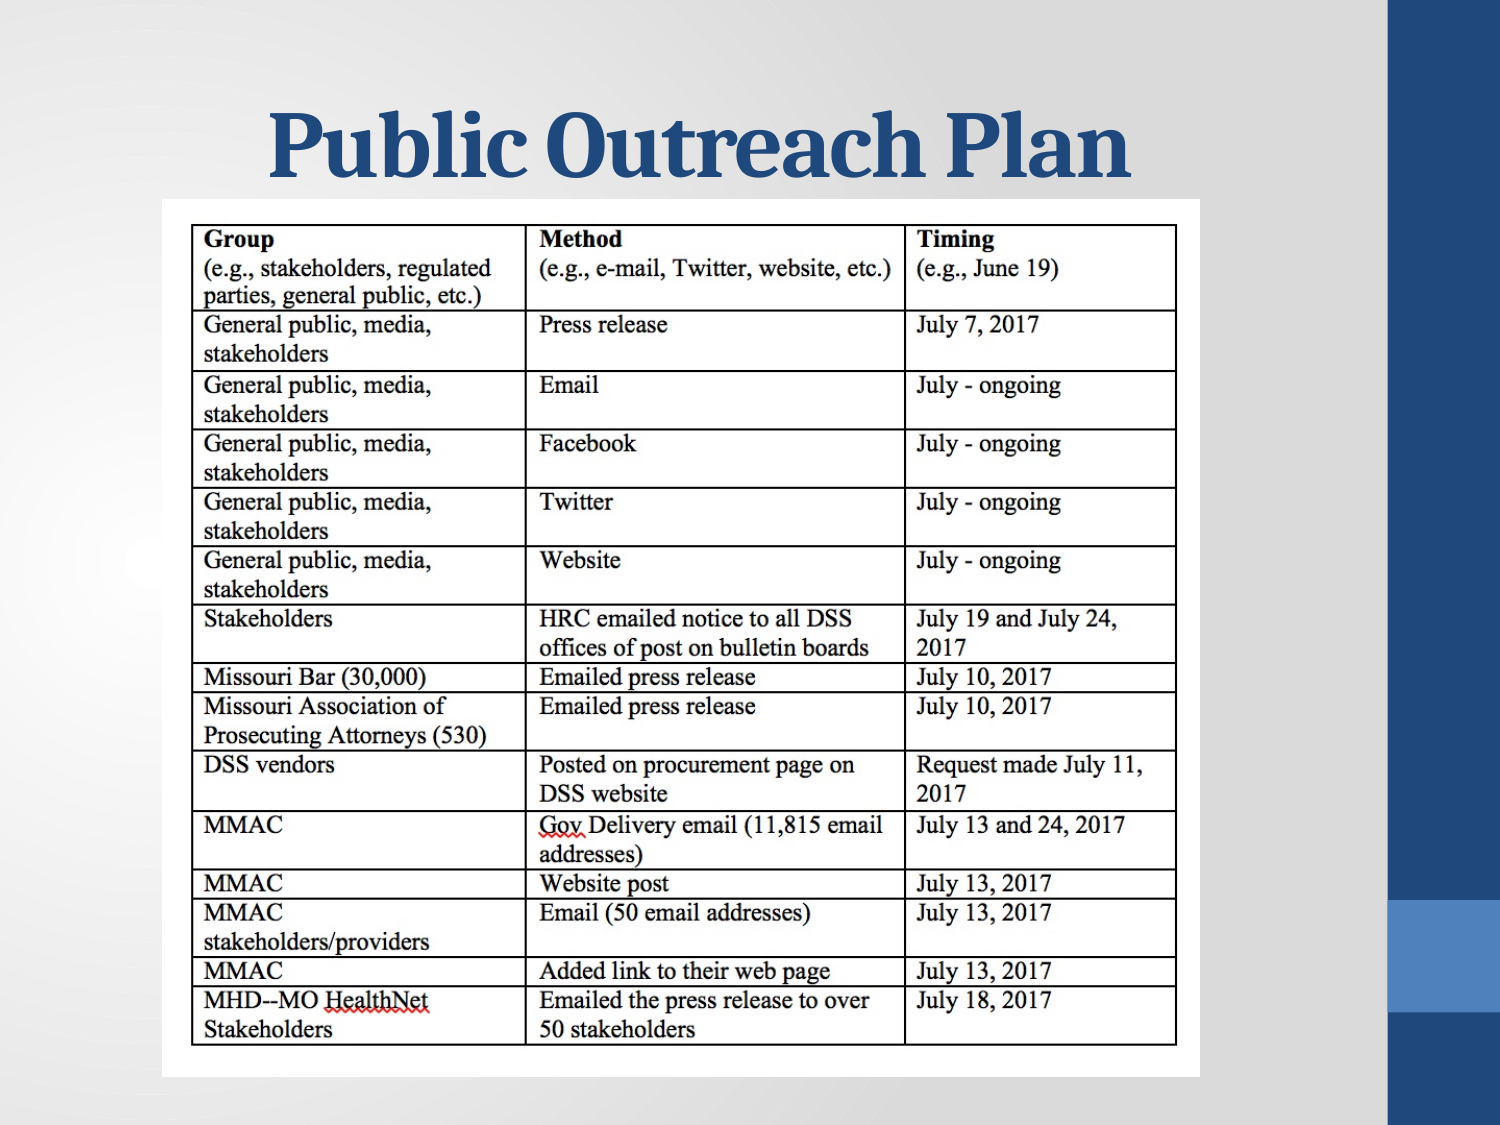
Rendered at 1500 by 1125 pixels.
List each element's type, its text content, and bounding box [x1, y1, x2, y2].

title Public Outreach Plan [75, 45, 1325, 233]
picture [161, 199, 1201, 1078]
